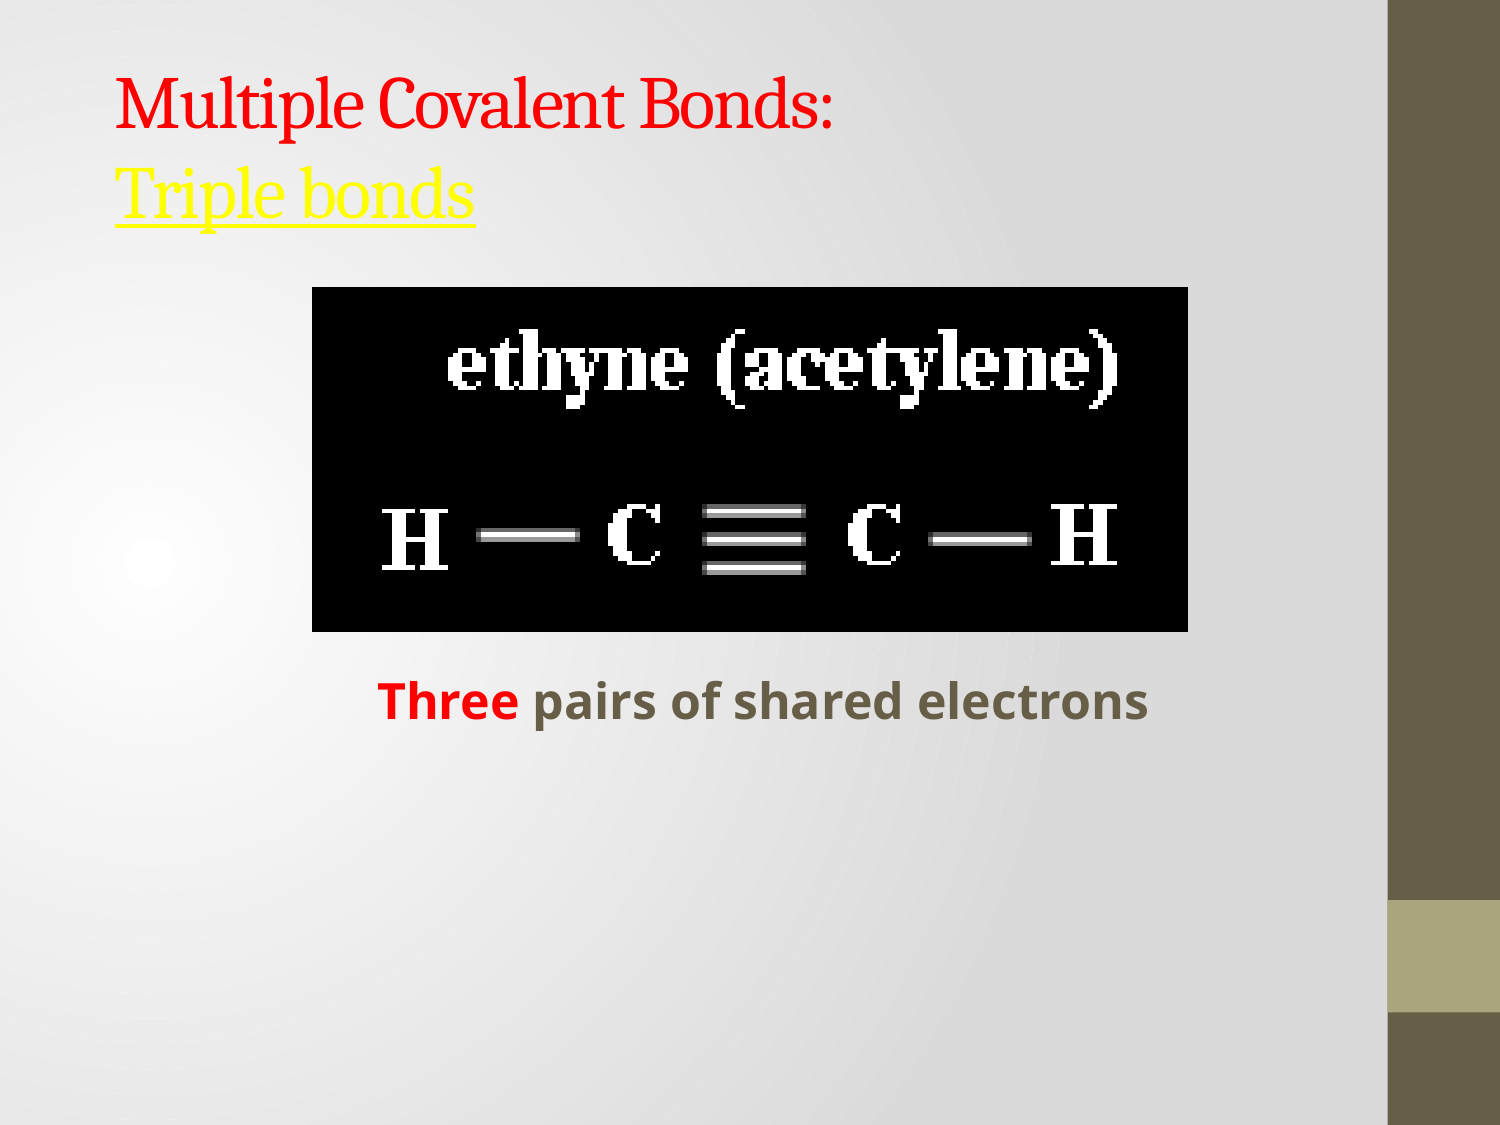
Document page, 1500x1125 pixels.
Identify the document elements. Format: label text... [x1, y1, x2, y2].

text_box Three pairs of shared electrons [362, 662, 1353, 738]
picture [311, 286, 1189, 632]
title Multiple Covalent Bonds: Triple bonds [99, 50, 1375, 238]
